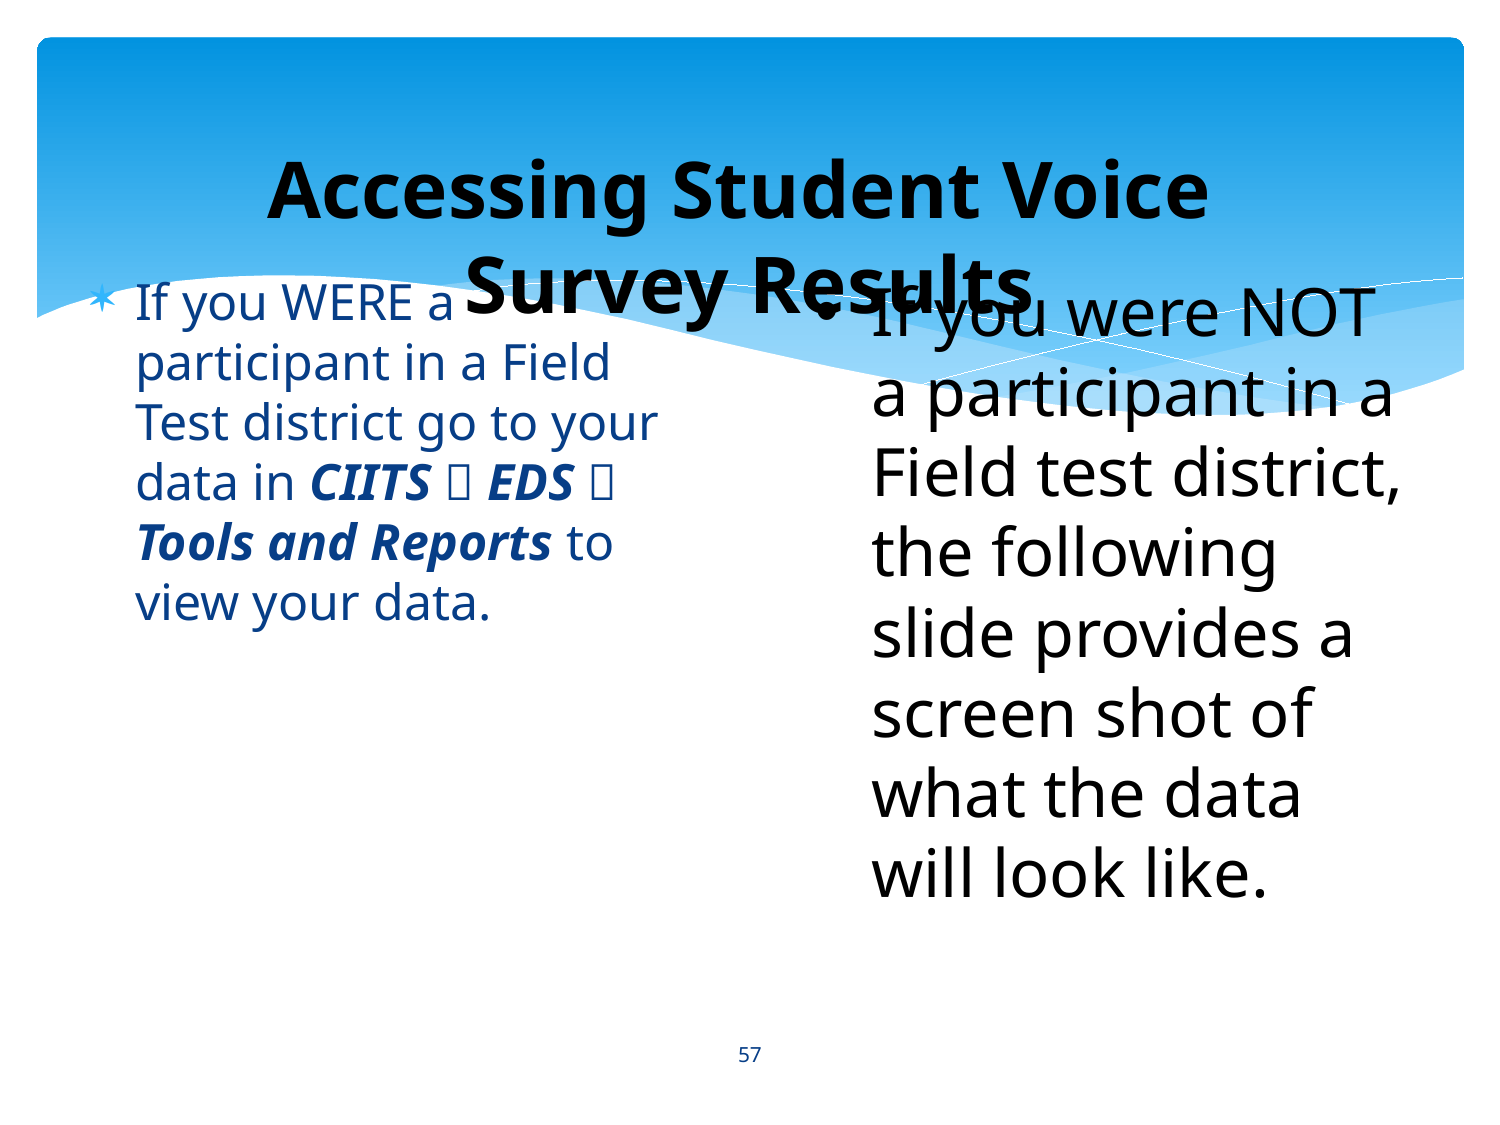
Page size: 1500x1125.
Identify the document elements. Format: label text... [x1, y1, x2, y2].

title Accessing Student Voice Survey Results [75, 130, 1425, 1043]
text_box If you were NOT a participant in a Field test district, the following slide provides a screen shot of what the data will look like. [800, 262, 1440, 1005]
slide_number 57 [654, 1043, 846, 1086]
